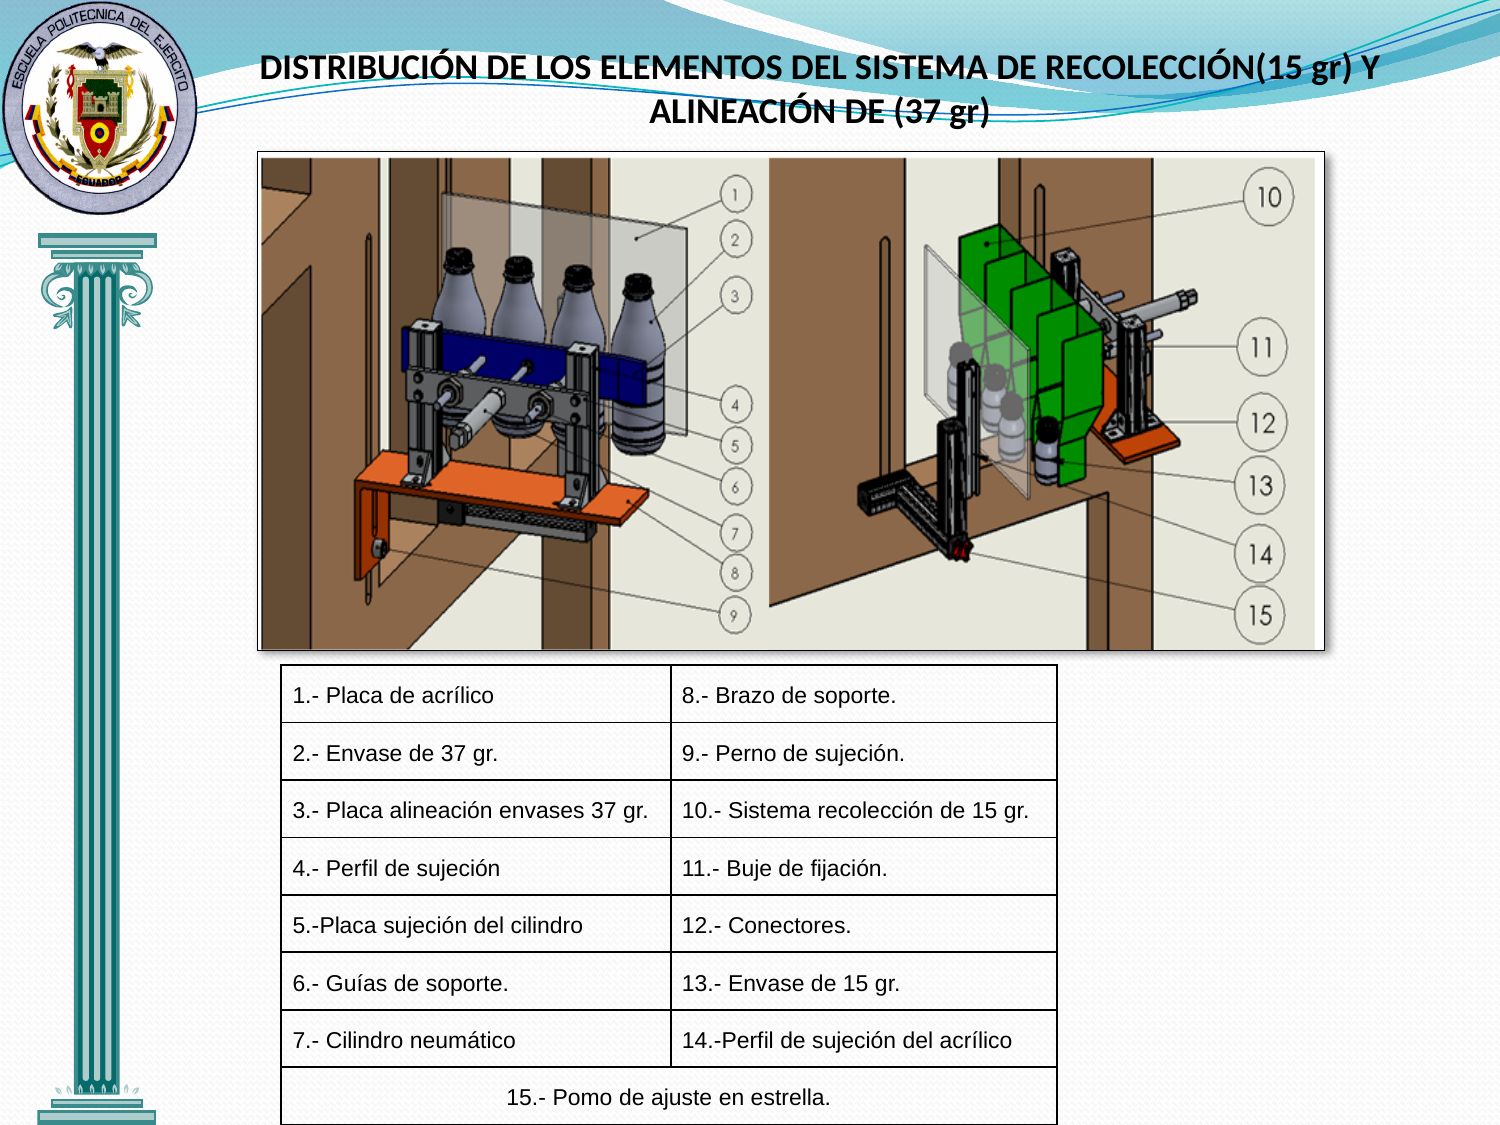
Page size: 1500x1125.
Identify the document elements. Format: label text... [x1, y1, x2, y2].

table_cell 15.- Pomo de ajuste en estrella. [282, 1068, 1056, 1124]
table_cell 13.- Envase de 15 gr. [672, 953, 1056, 1009]
table_cell 4.- Perfil de sujeción [282, 838, 670, 894]
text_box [0, 0, 200, 1125]
table_cell 14.-Perfil de sujeción del acrílico [672, 1011, 1056, 1066]
table_cell 7.- Cilindro neumático [282, 1011, 670, 1066]
table_cell 6.- Guías de soporte. [282, 953, 670, 1009]
table_cell 3.- Placa alineación envases 37 gr. [282, 781, 670, 837]
table_header 8.- Brazo de soporte. [672, 666, 1056, 722]
title DISTRIBUCIÓN DE LOS ELEMENTOS DEL SISTEMA DE RECOLECCIÓN(15 gr) Y ALINEACIÓN DE (37 gr) [205, 35, 1454, 131]
table_header 1.- Placa de acrílico [282, 666, 670, 722]
table_cell 5.-Placa sujeción del cilindro [282, 896, 670, 951]
table_cell 9.- Perno de sujeción. [672, 723, 1056, 779]
table_cell 2.- Envase de 37 gr. [282, 723, 670, 779]
table_cell 11.- Buje de fijación. [672, 838, 1056, 894]
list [257, 152, 1325, 650]
table_cell 12.- Conectores. [672, 896, 1056, 951]
table_cell 10.- Sistema recolección de 15 gr. [672, 781, 1056, 837]
